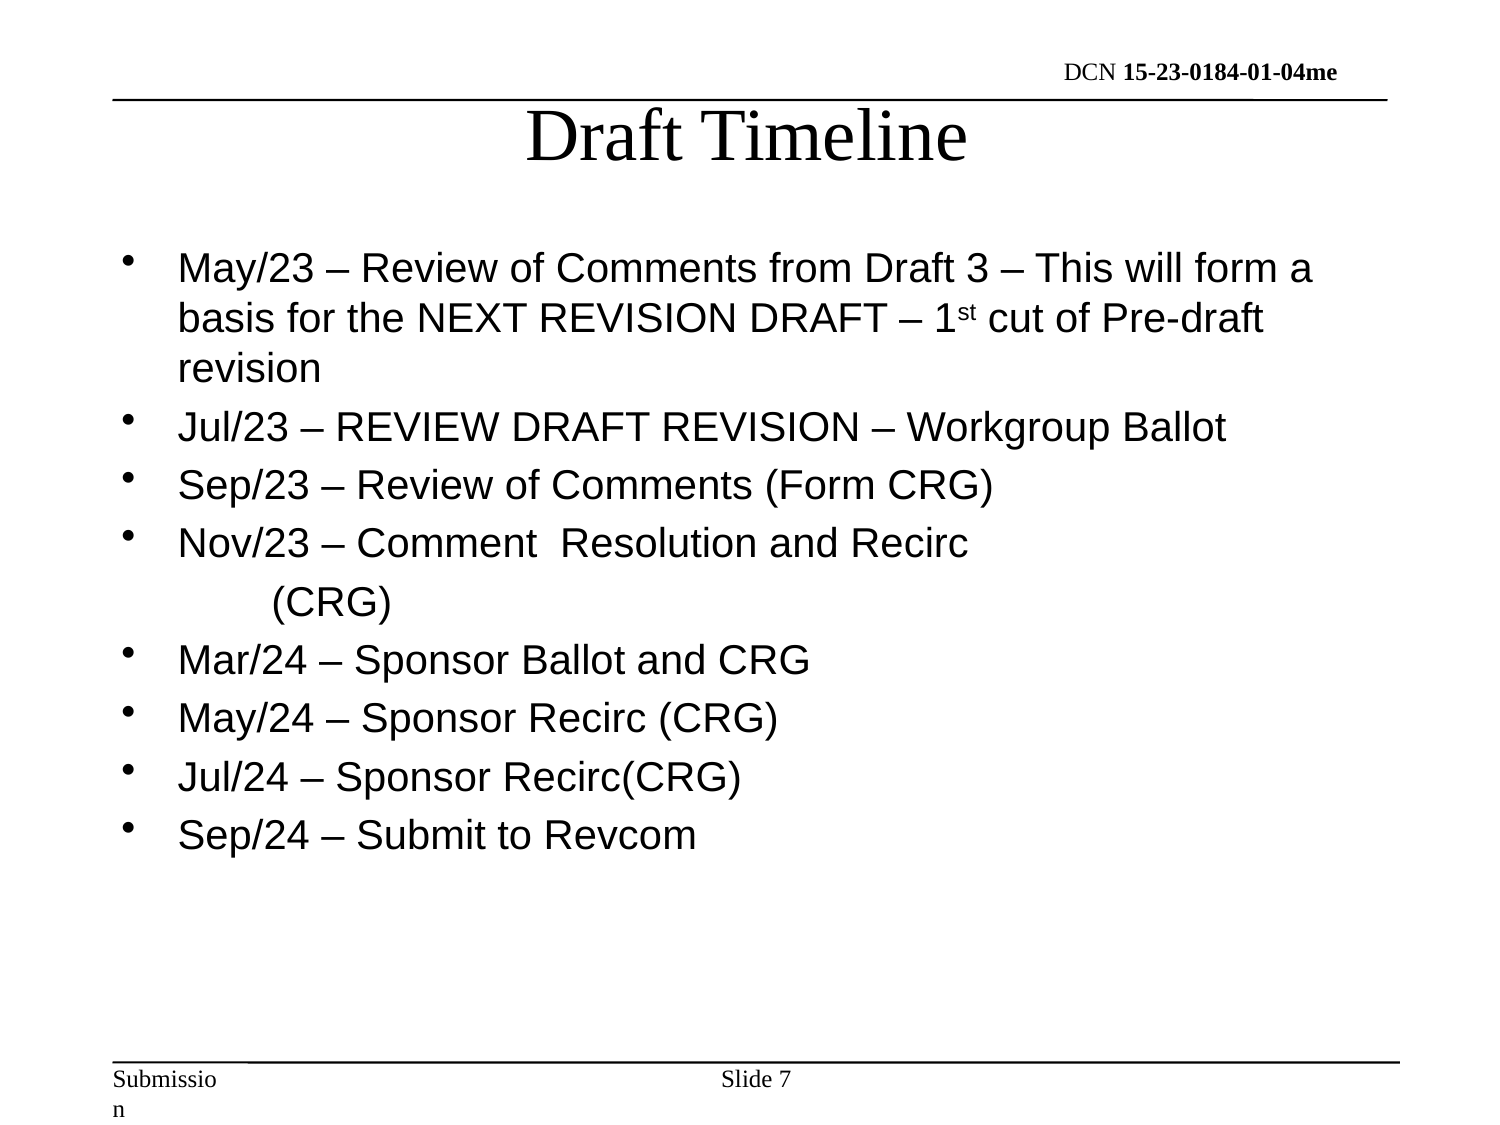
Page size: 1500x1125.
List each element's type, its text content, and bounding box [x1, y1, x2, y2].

list May/23 – Review of Comments from Draft 3 – This will form a basis for the NEXT REVISION DRAFT – 1st cut of Pre-draft revision Jul/23 – REVIEW DRAFT REVISION – Workgroup Ballot Sep/23 – Review of Comments (Form CRG) Nov/23 – Comment Resolution and Recirc (CRG) Mar/24 – Sponsor Ballot and CRG May/24 – Sponsor Recirc (CRG) Jul/24 – Sponsor Recirc(CRG) Sep/24 – Submit to Revcom [106, 174, 1382, 850]
slide_number Slide 7 [712, 1062, 800, 1093]
text_box Draft Timeline [118, 42, 1394, 218]
